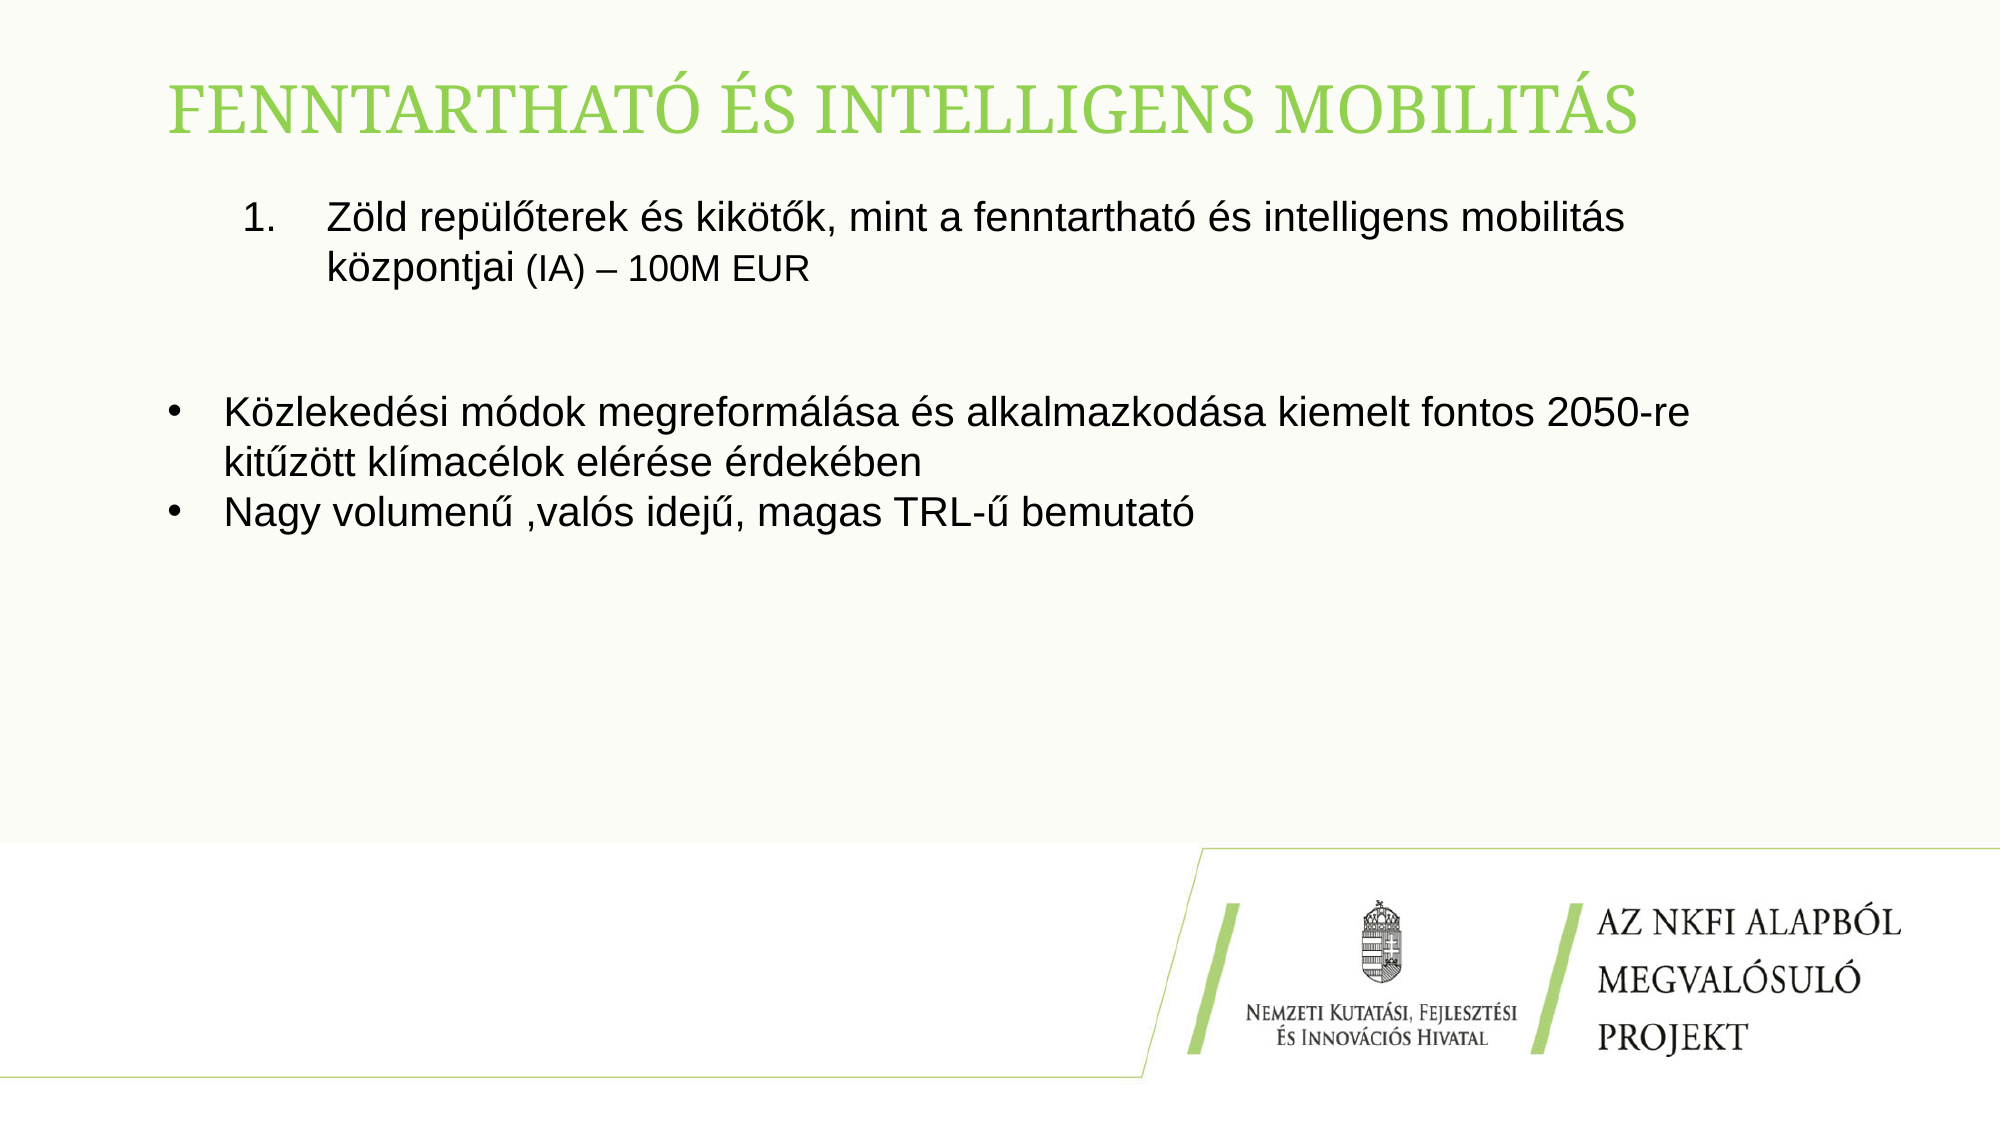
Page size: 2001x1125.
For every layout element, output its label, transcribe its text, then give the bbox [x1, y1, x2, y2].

picture [0, 843, 2000, 1125]
title Fenntartható és intelligens mobilitás [152, 33, 1807, 156]
subtitle Zöld repülőterek és kikötők, mint a fenntartható és intelligens mobilitás központjai (IA) – 100M EUR Közlekedési módok megreformálása és alkalmazkodása kiemelt fontos 2050-re kitűzött klímacélok elérése érdekében Nagy volumenű ,valós idejű, magas TRL-ű bemutató [152, 182, 1807, 842]
